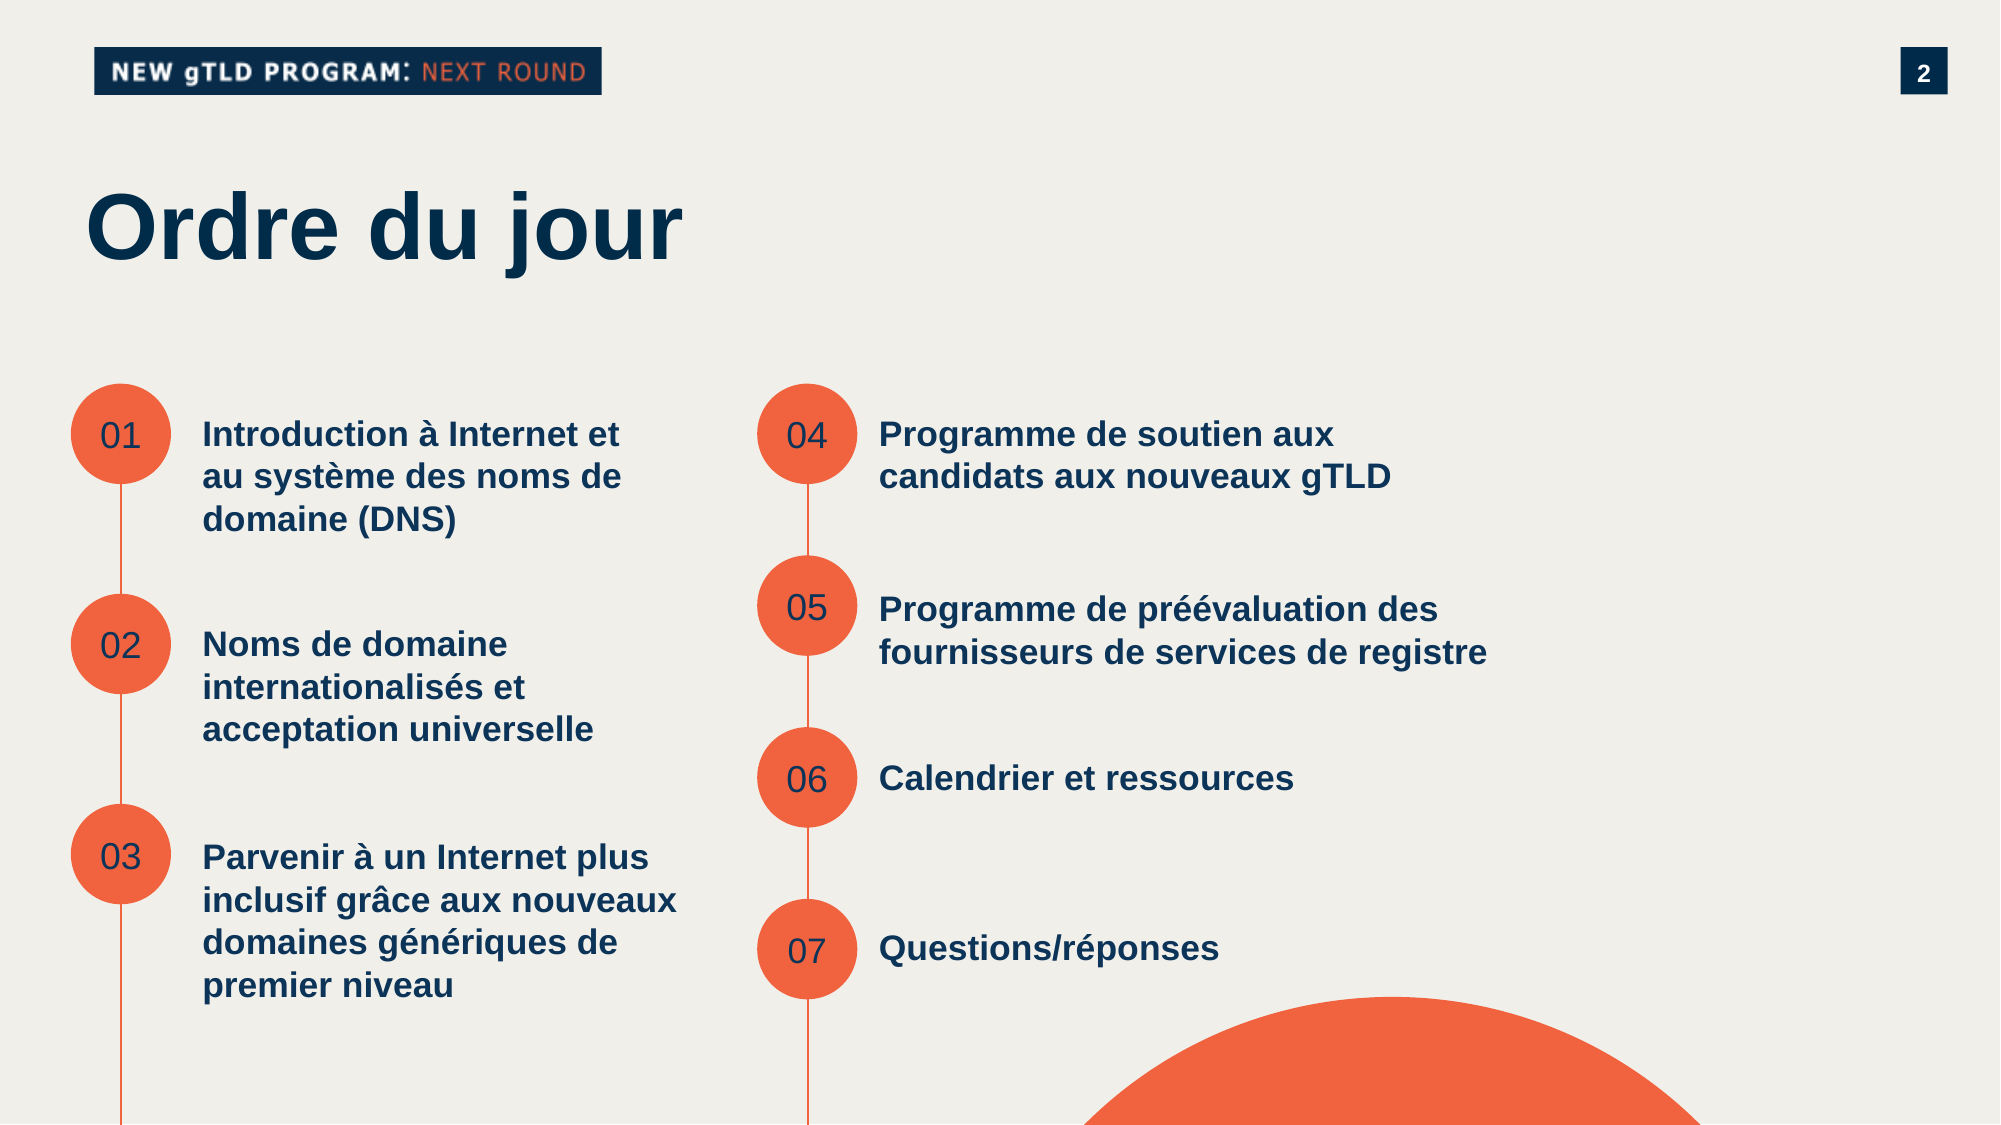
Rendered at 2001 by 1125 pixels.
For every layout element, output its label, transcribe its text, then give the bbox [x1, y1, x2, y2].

text_box 06 [812, 727, 858, 828]
title Ordre du jour [70, 158, 1829, 233]
text_box 01 [70, 383, 171, 484]
text_box 2 [1900, 47, 1948, 95]
text_box 05 [812, 555, 858, 656]
picture [94, 46, 602, 95]
text_box 05 [757, 555, 803, 656]
text_box 03 [70, 804, 116, 905]
text_box [1083, 998, 1701, 1125]
text_box Programme de soutien aux candidats aux nouveaux gTLD [878, 410, 1444, 496]
text_box 02 [70, 594, 116, 694]
text_box Parvenir à un Internet plus inclusif grâce aux nouveaux domaines génériques de premier niveau [202, 834, 686, 1005]
text_box 03 [126, 804, 171, 904]
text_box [756, 898, 1420, 1000]
text_box Programme de préévaluation des fournisseurs de services de registre [878, 586, 1544, 672]
text_box Introduction à Internet et au système des noms de domaine (DNS) [202, 410, 633, 539]
text_box Noms de domaine internationalisés et acceptation universelle [202, 621, 662, 749]
text_box 04 [757, 383, 858, 484]
text_box 02 [126, 594, 171, 694]
text_box [0, 0, 2000, 1125]
text_box 06 [757, 727, 803, 828]
text_box Calendrier et ressources [878, 755, 1420, 799]
